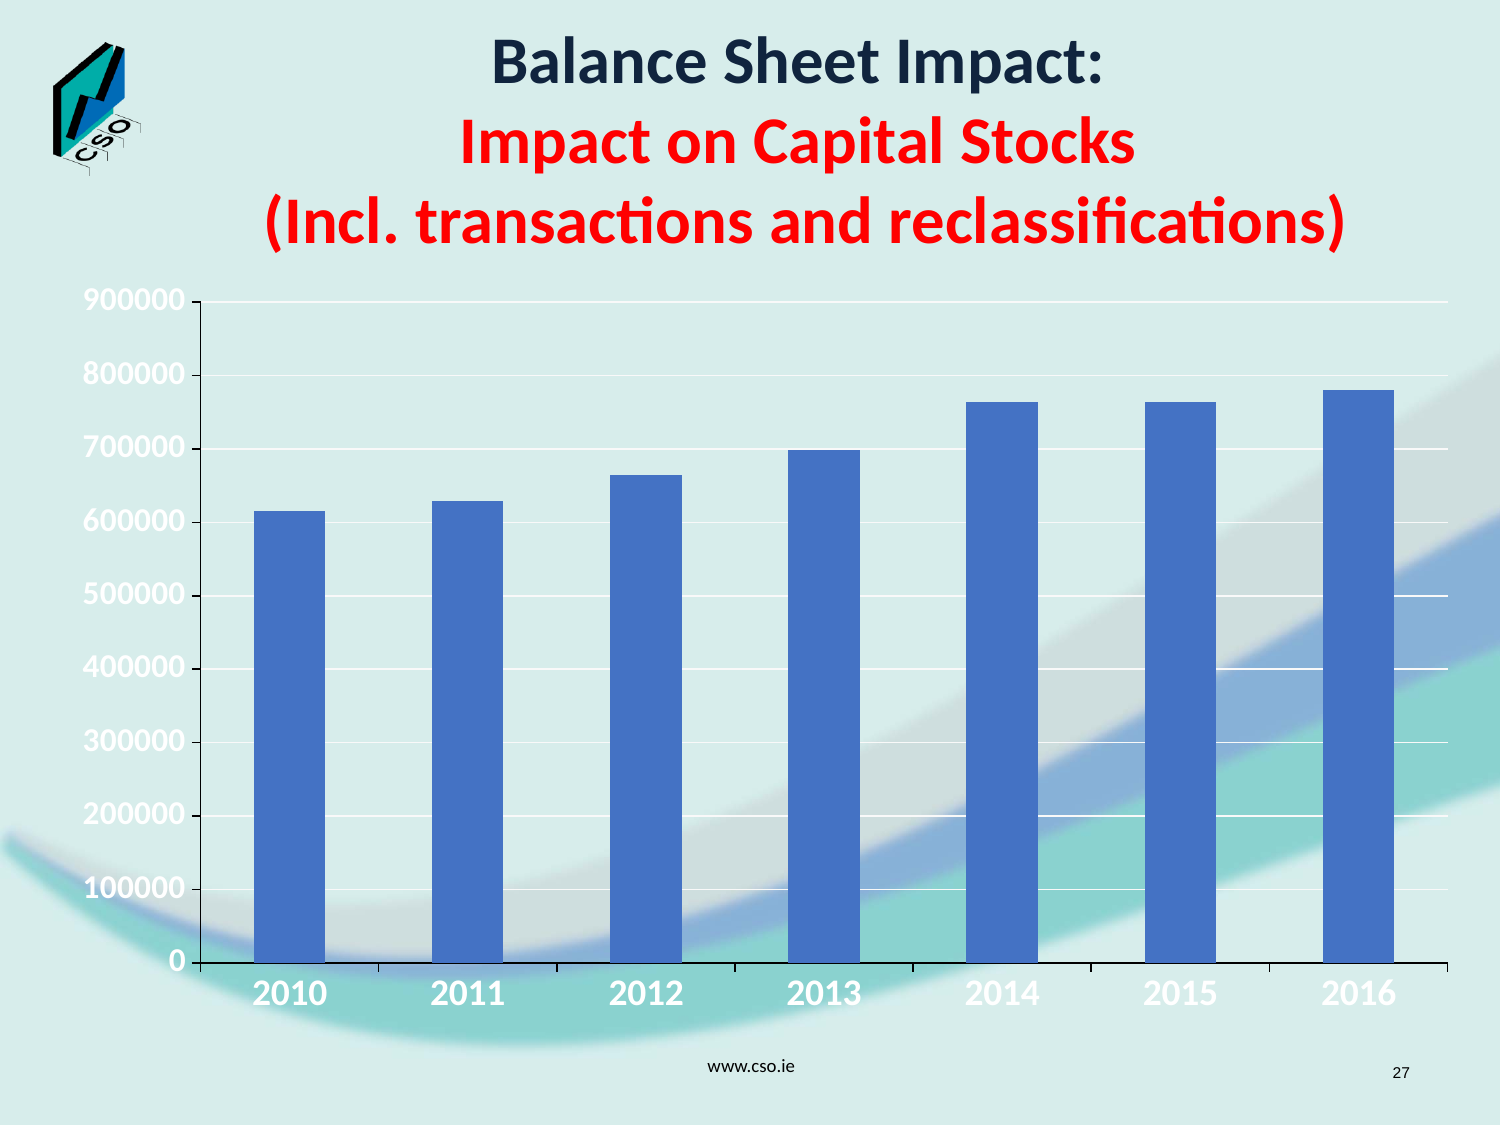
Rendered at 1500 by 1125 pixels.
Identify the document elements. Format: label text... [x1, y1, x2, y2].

slide_number 27 [1074, 1055, 1425, 1103]
chart [17, 255, 1471, 1047]
footer www.cso.ie [513, 1055, 989, 1095]
title Balance Sheet Impact: Impact on Capital Stocks (Incl. transactions and reclassifications) [112, 19, 1500, 256]
picture [0, 0, 1500, 1125]
